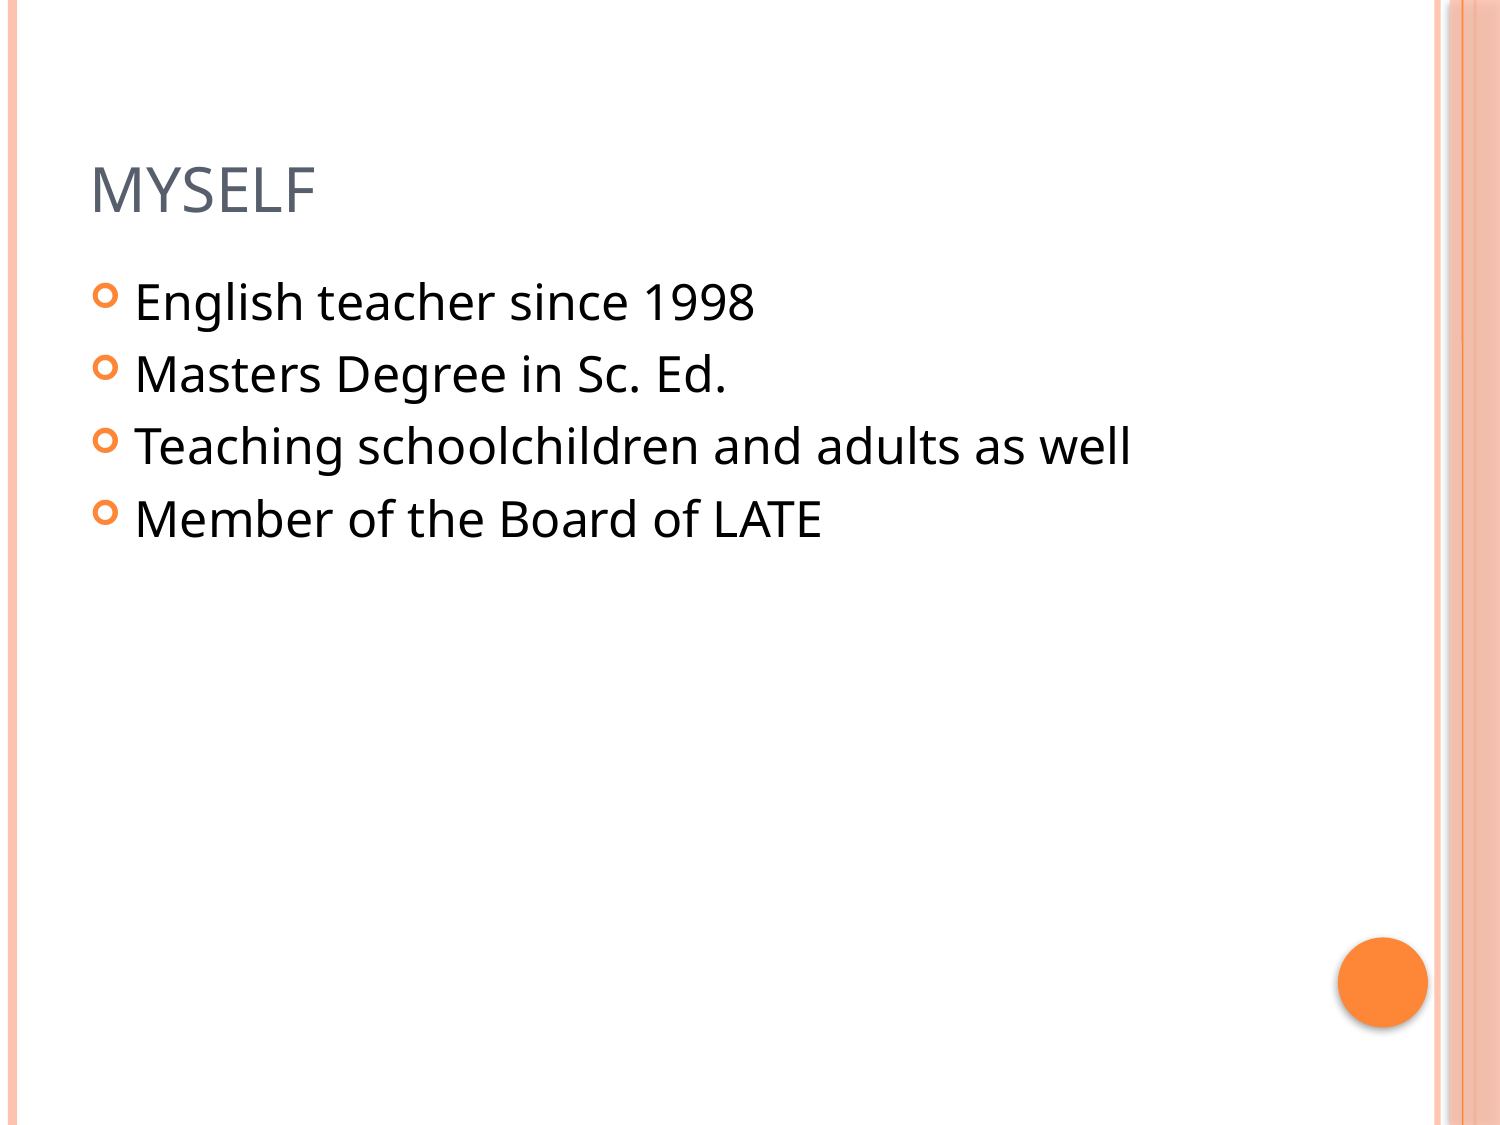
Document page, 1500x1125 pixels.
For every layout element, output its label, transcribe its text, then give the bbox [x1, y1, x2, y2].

title Myself [75, 45, 1300, 233]
list English teacher since 1998 Masters Degree in Sc. Ed. Teaching schoolchildren and adults as well Member of the Board of LATE [75, 262, 1300, 1062]
